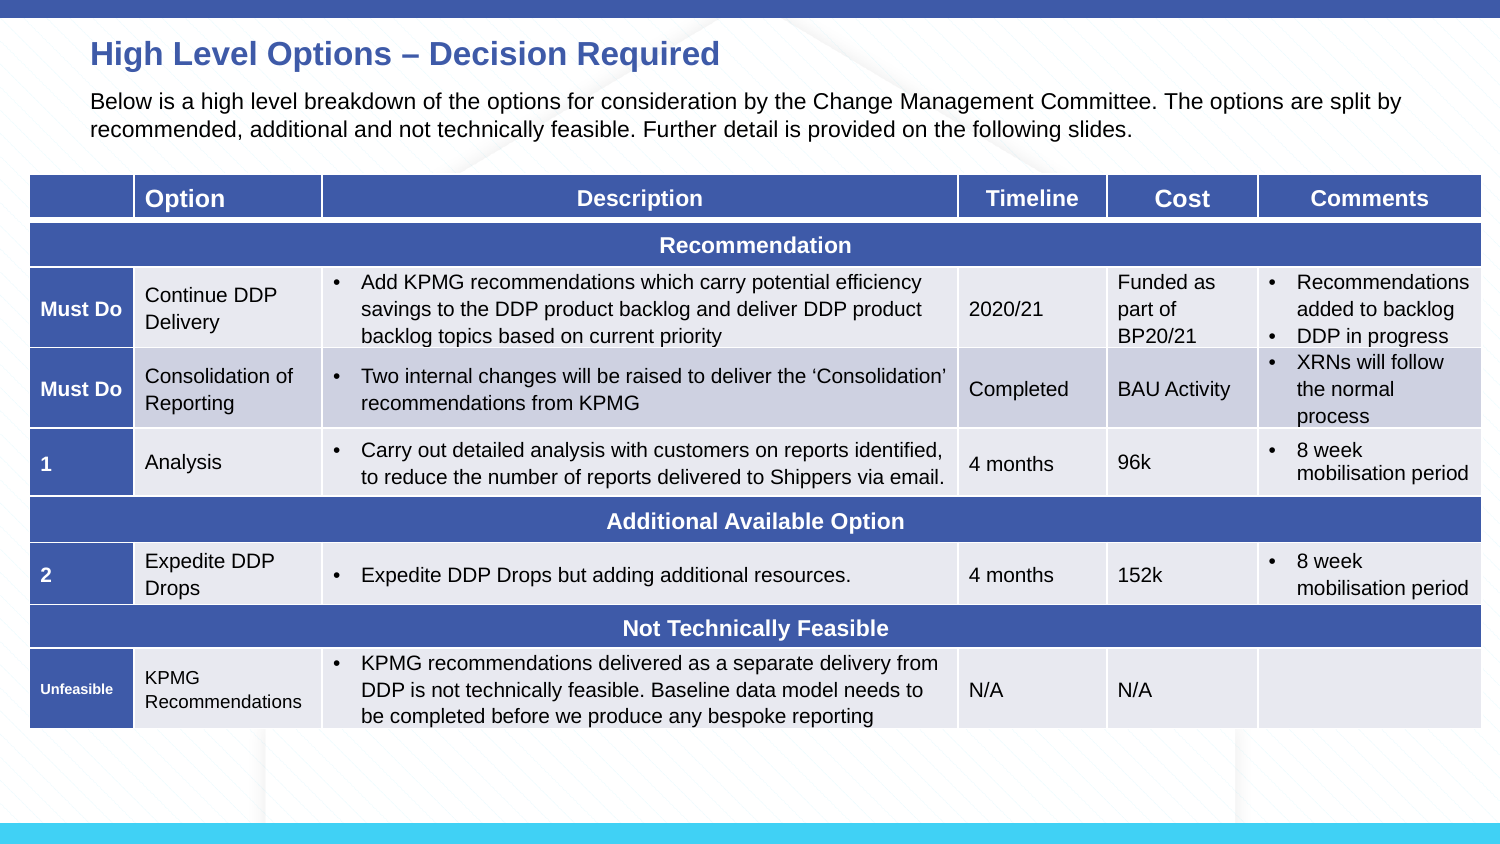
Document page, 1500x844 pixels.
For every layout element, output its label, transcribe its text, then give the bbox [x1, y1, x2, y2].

table_cell KPMG Recommendations [135, 649, 321, 728]
table_cell Carry out detailed analysis with customers on reports identified, to reduce the number of reports delivered to Shippers via email. [323, 429, 957, 495]
table_cell 4 months [959, 429, 1106, 495]
table_cell Analysis [135, 429, 321, 495]
table_cell N/A [959, 649, 1106, 728]
table_cell 1 [30, 429, 133, 495]
table_cell 8 week mobilisation period [1259, 429, 1481, 495]
table_cell 8 week mobilisation period [1259, 543, 1481, 604]
table_cell 2 [30, 543, 133, 604]
table_header Timeline [959, 175, 1106, 217]
table_cell Two internal changes will be raised to deliver the ‘Consolidation’ recommendations from KPMG [323, 348, 957, 427]
table_cell 152k [1108, 543, 1257, 604]
table_cell Consolidation of Reporting [135, 348, 321, 427]
table_header [30, 175, 133, 217]
table_cell 4 months [959, 543, 1106, 604]
title High Level Options – Decision Required [75, 5, 1424, 79]
table_cell 96k [1108, 429, 1257, 495]
list Below is a high level breakdown of the options for consideration by the Change Management Committee. The options are split by recommended, additional and not technically feasible. Further detail is provided on the following slides. [75, 79, 1424, 162]
table_header Cost [1108, 175, 1257, 217]
table_cell Recommendation [30, 223, 1481, 266]
table_cell Funded as part of BP20/21 [1108, 268, 1257, 347]
table_cell Expedite DDP Drops but adding additional resources. [323, 543, 957, 604]
table_cell [1259, 649, 1481, 728]
table_cell XRNs will follow the normal process [1259, 348, 1481, 427]
table_header Description [323, 175, 957, 217]
table_cell Must Do [30, 348, 133, 427]
table_cell Add KPMG recommendations which carry potential efficiency savings to the DDP product backlog and deliver DDP product backlog topics based on current priority [323, 268, 957, 347]
table_cell Recommendations added to backlog DDP in progress [1259, 268, 1481, 347]
table_header Option [135, 175, 321, 217]
picture [0, 0, 1500, 844]
table_cell Completed [959, 348, 1106, 427]
table_cell Additional Available Option [30, 497, 1481, 542]
table_cell 2020/21 [959, 268, 1106, 347]
table_header Comments [1259, 175, 1481, 217]
table_cell N/A [1108, 649, 1257, 728]
table_cell Must Do [30, 268, 133, 347]
table_cell Expedite DDP Drops [135, 543, 321, 604]
table_cell BAU Activity [1108, 348, 1257, 427]
table_cell Continue DDP Delivery [135, 268, 321, 347]
table_cell Not Technically Feasible [30, 605, 1481, 647]
table_cell KPMG recommendations delivered as a separate delivery from DDP is not technically feasible. Baseline data model needs to be completed before we produce any bespoke reporting [323, 649, 957, 728]
table_cell Unfeasible [30, 649, 133, 728]
